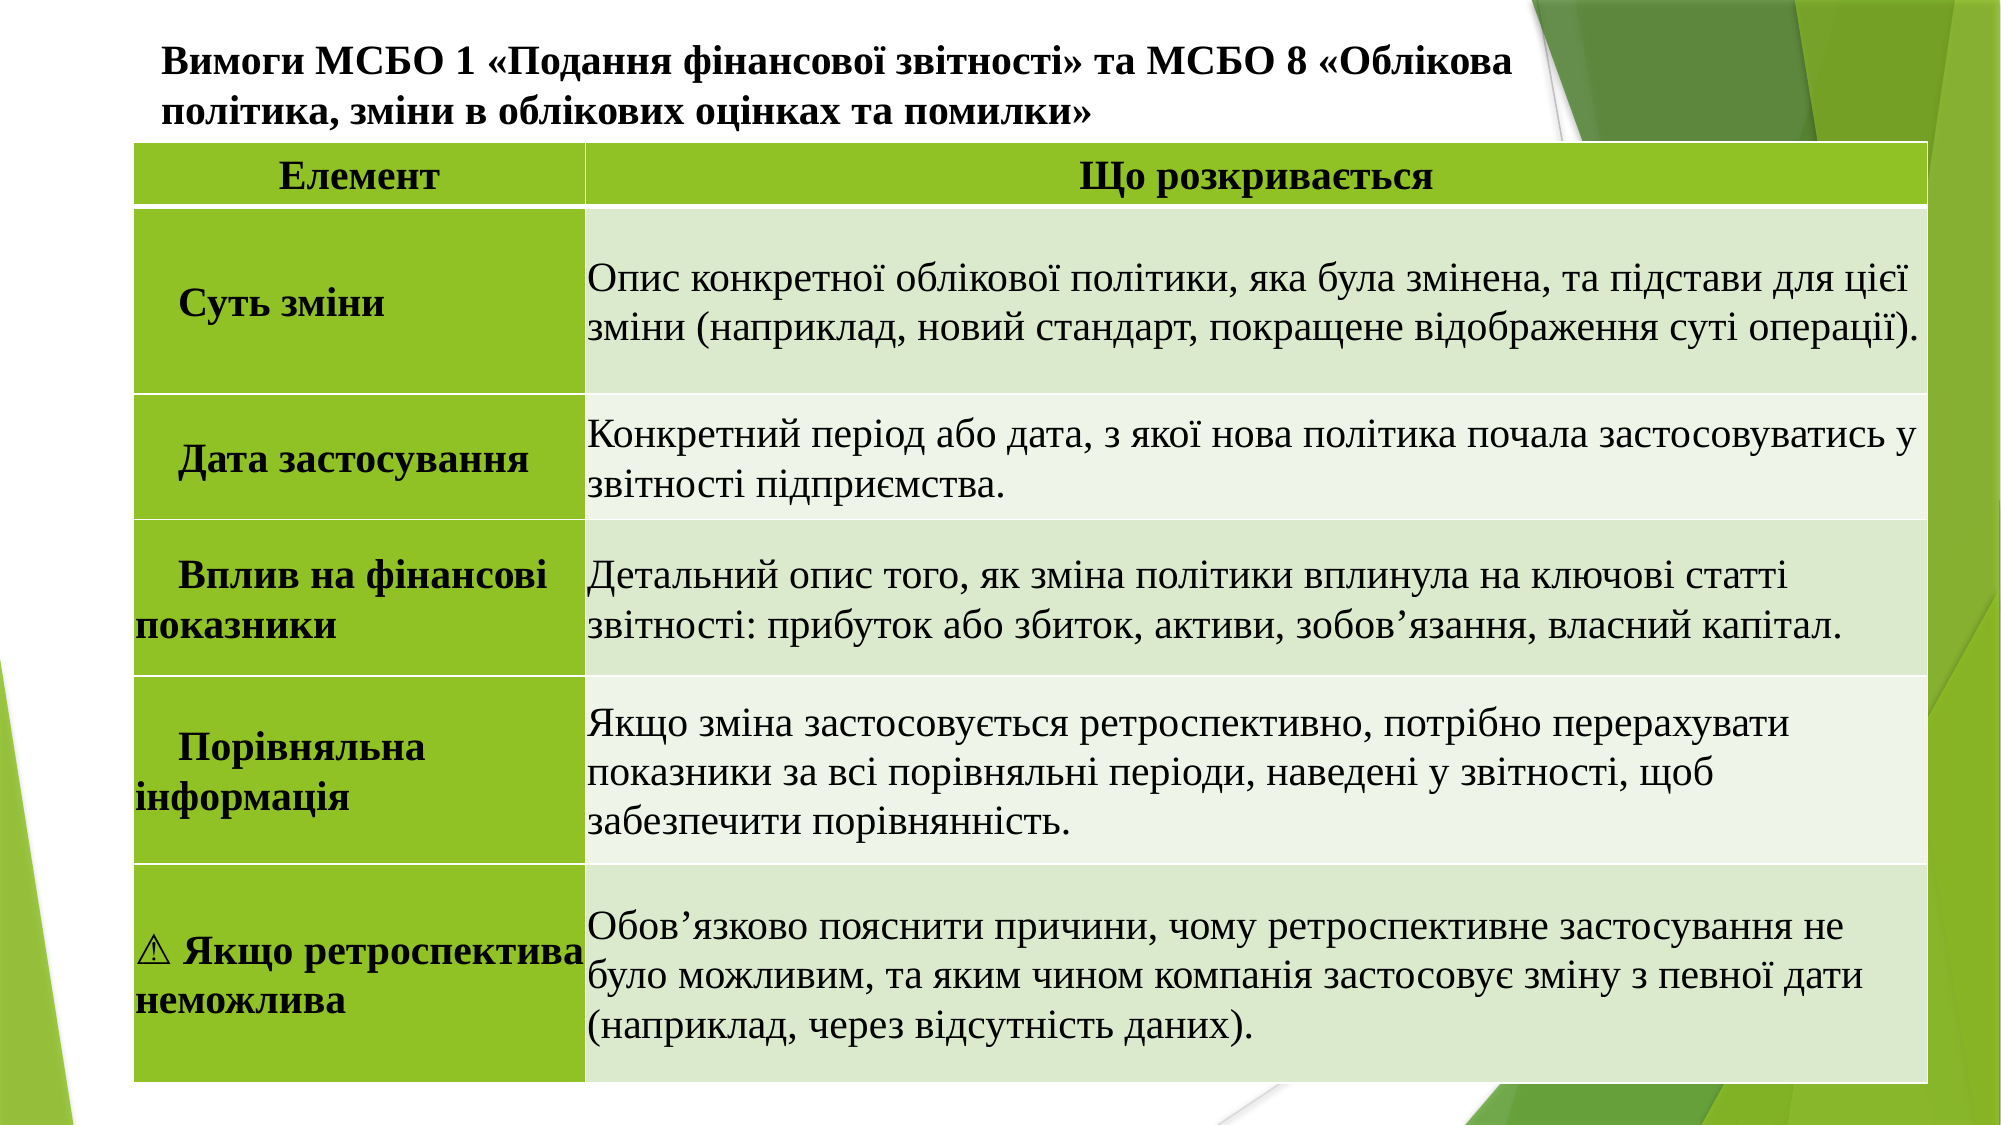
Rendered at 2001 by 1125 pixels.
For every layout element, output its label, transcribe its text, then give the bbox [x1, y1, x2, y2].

table_header Що розкривається [586, 143, 1927, 204]
table_cell 🧾 Вплив на фінансові показники [134, 520, 585, 675]
text_box Вимоги МСБО 1 «Подання фінансової звітності» та МСБО 8 «Облікова політика, зміни в облікових оцінках та помилки» [146, 25, 1611, 186]
table_cell Обов’язково пояснити причини, чому ретроспективне застосування не було можливим, та яким чином компанія застосовує зміну з певної дати (наприклад, через відсутність даних). [586, 865, 1927, 1082]
table_cell ⚠ Якщо ретроспектива неможлива [134, 865, 585, 1082]
table_cell 📅 Дата застосування [134, 395, 585, 519]
table_cell Детальний опис того, як зміна політики вплинула на ключові статті звітності: прибуток або збиток, активи, зобов’язання, власний капітал. [586, 520, 1927, 675]
table_cell Опис конкретної облікової політики, яка була змінена, та підстави для цієї зміни (наприклад, новий стандарт, покращене відображення суті операції). [586, 209, 1927, 393]
table_cell Якщо зміна застосовується ретроспективно, потрібно перерахувати показники за всі порівняльні періоди, наведені у звітності, щоб забезпечити порівнянність. [586, 677, 1927, 863]
table_cell 📎 Порівняльна інформація [134, 677, 585, 863]
table_cell Конкретний період або дата, з якої нова політика почала застосовуватись у звітності підприємства. [586, 395, 1927, 519]
table_cell 🔄 Суть зміни [134, 209, 585, 393]
table_header Елемент [134, 143, 585, 204]
